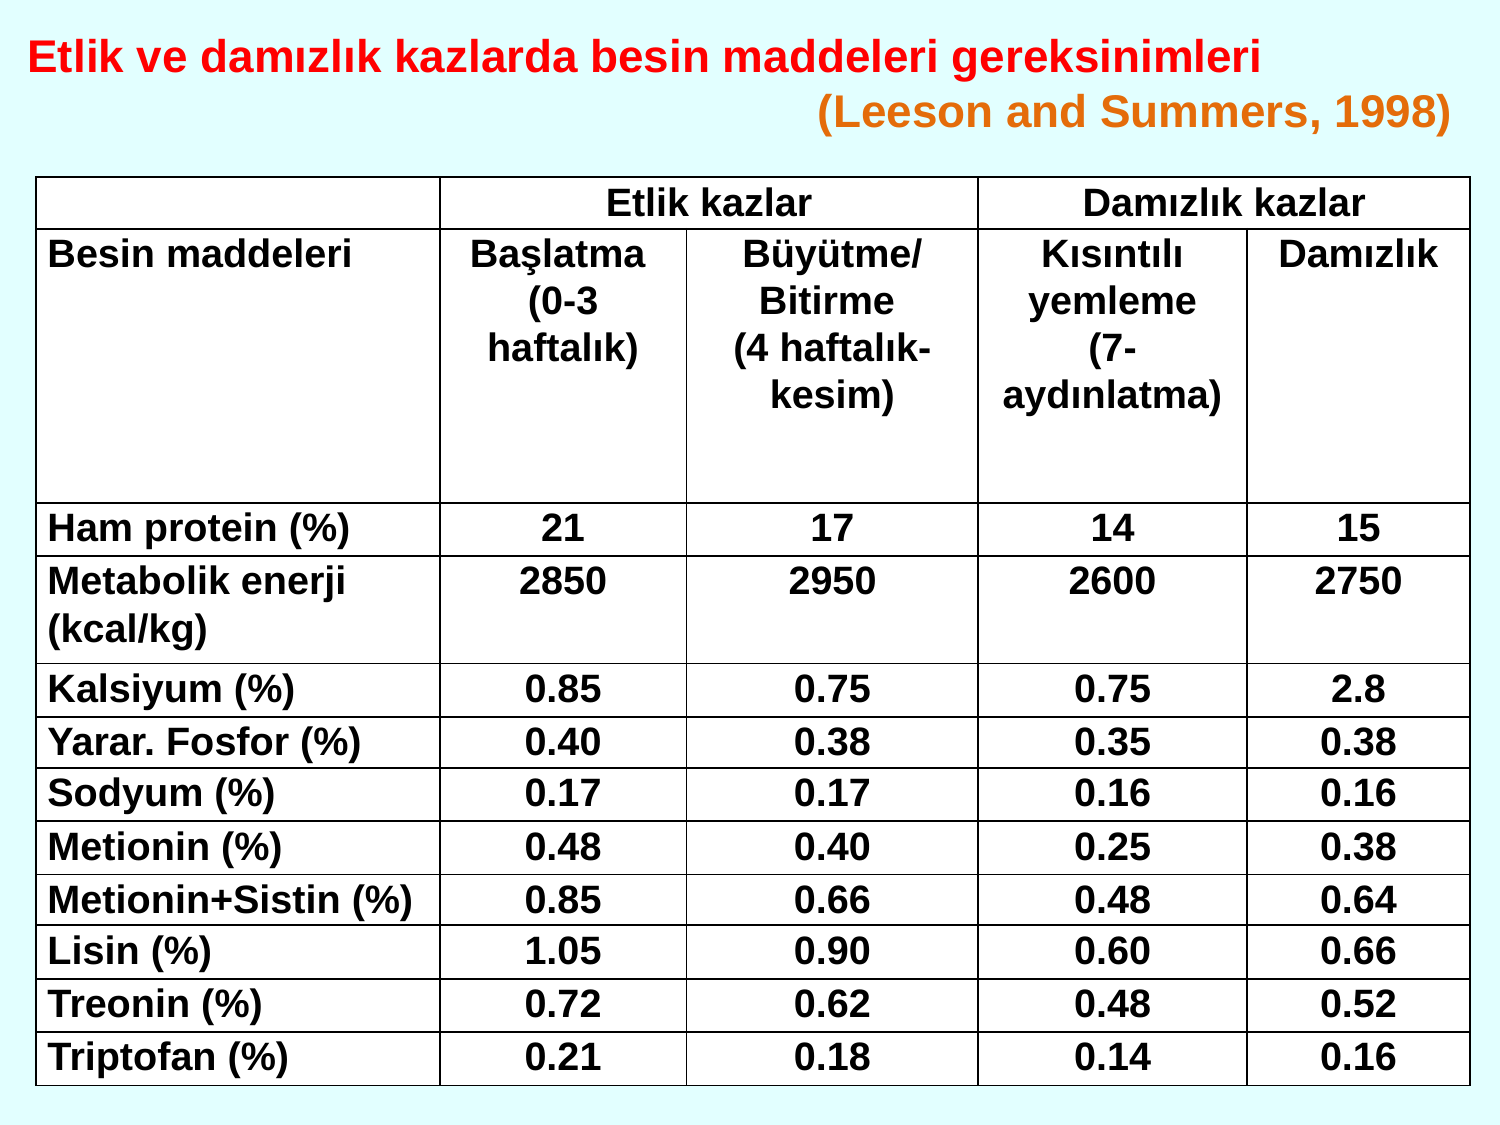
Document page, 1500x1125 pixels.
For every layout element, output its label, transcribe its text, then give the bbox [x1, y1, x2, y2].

table_cell 2.8 [1248, 664, 1469, 716]
table_cell Damızlık [1248, 230, 1469, 502]
table_cell Kalsiyum (%) [37, 664, 439, 716]
table_cell 14 [979, 504, 1246, 555]
table_cell Metionin (%) [37, 822, 439, 874]
table_cell 0.14 [979, 1033, 1246, 1085]
table_cell 0.66 [1248, 926, 1469, 978]
table_cell 0.90 [687, 926, 977, 978]
table_cell 0.75 [979, 664, 1246, 716]
table_cell Yarar. Fosfor (%) [37, 718, 439, 767]
table_cell Kısıntılı yemleme (7-aydınlatma) [979, 230, 1246, 502]
table_cell 0.48 [979, 980, 1246, 1031]
table_cell Sodyum (%) [37, 769, 439, 820]
table_cell 0.75 [687, 664, 977, 716]
table_cell 0.17 [441, 769, 686, 820]
table_cell 0.60 [979, 926, 1246, 978]
table_cell 0.40 [441, 718, 686, 767]
table_cell 0.40 [687, 822, 977, 874]
table_cell Başlatma (0-3 haftalık) [441, 230, 686, 502]
table_cell 0.16 [979, 769, 1246, 820]
table_cell 0.85 [441, 875, 686, 924]
table_cell Ham protein (%) [37, 504, 439, 555]
text_box Etlik ve damızlık kazlarda besin maddeleri gereksinimleri (Leeson and Summers, 1998) [12, 19, 1471, 144]
table_cell Lisin (%) [37, 926, 439, 978]
table_cell 0.18 [687, 1033, 977, 1085]
table_cell 0.38 [687, 718, 977, 767]
table_cell Triptofan (%) [37, 1033, 439, 1085]
table_cell 2850 [441, 557, 686, 663]
table_cell 2950 [687, 557, 977, 663]
table_cell 21 [441, 504, 686, 555]
table_cell 15 [1248, 504, 1469, 555]
table_cell Büyütme/ Bitirme (4 haftalık-kesim) [687, 230, 977, 502]
table_cell 2600 [979, 557, 1246, 663]
table_cell 0.66 [687, 875, 977, 924]
table_cell 0.25 [979, 822, 1246, 874]
table_cell 0.35 [979, 718, 1246, 767]
table_cell 0.48 [441, 822, 686, 874]
table_cell 0.72 [441, 980, 686, 1031]
table_cell Metabolik enerji (kcal/kg) [37, 557, 439, 663]
table_cell 2750 [1248, 557, 1469, 663]
table_cell 0.38 [1248, 718, 1469, 767]
table_cell 0.52 [1248, 980, 1469, 1031]
table_header Damızlık kazlar [979, 178, 1469, 228]
table_cell Besin maddeleri [37, 230, 439, 502]
table_cell 0.16 [1248, 1033, 1469, 1085]
table_cell 0.48 [979, 875, 1246, 924]
table_cell 0.64 [1248, 875, 1469, 924]
table_cell Metionin+Sistin (%) [37, 875, 439, 924]
table_cell 0.62 [687, 980, 977, 1031]
table_header [37, 178, 439, 228]
table_cell 17 [687, 504, 977, 555]
table_cell 1.05 [441, 926, 686, 978]
table_cell Treonin (%) [37, 980, 439, 1031]
table_cell 0.17 [687, 769, 977, 820]
table_cell 0.21 [441, 1033, 686, 1085]
table_cell 0.85 [441, 664, 686, 716]
table_cell 0.16 [1248, 769, 1469, 820]
table_cell 0.38 [1248, 822, 1469, 874]
table_header Etlik kazlar [441, 178, 977, 228]
